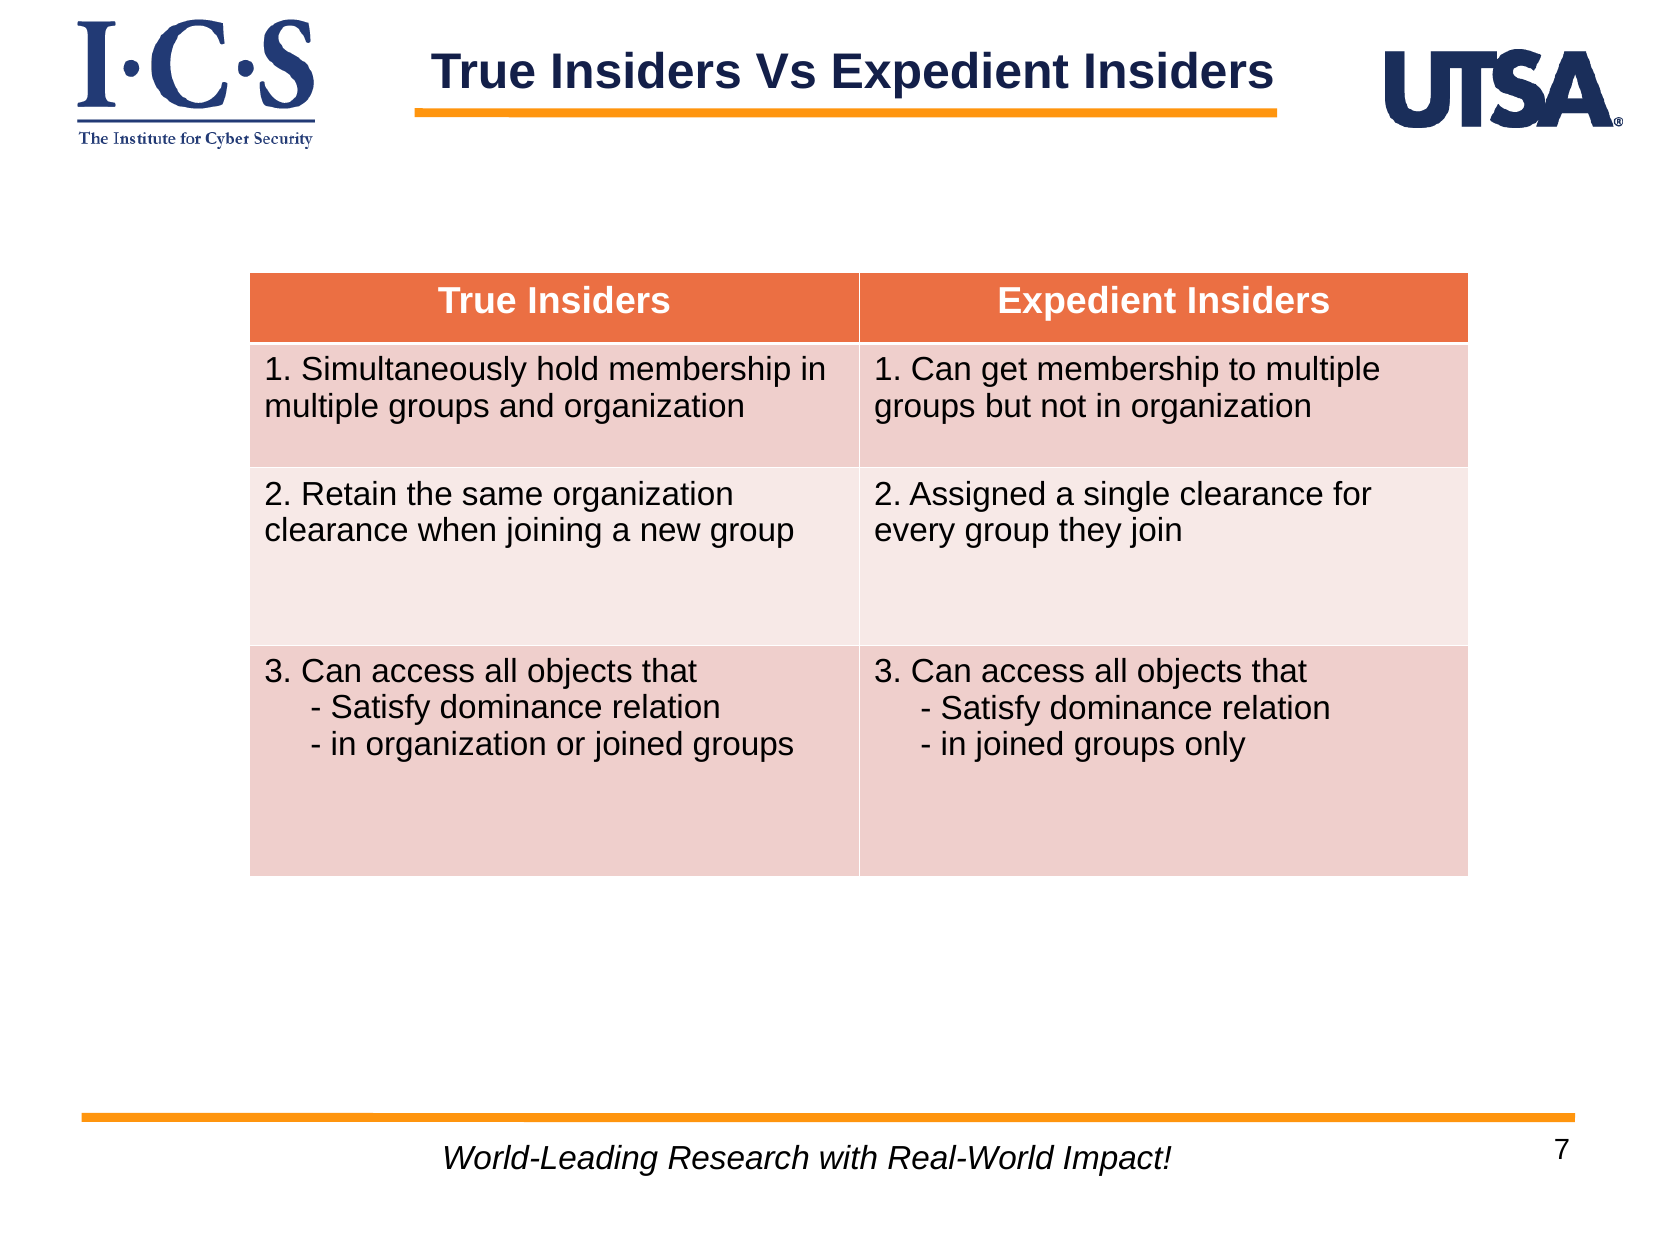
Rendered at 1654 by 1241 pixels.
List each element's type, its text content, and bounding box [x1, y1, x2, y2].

text_box World-Leading Research with Real-World Impact! [427, 1129, 1185, 1184]
text_box 7 [1185, 1129, 1571, 1215]
table_header True Insiders [250, 273, 859, 342]
table_cell 1. Can get membership to multiple groups but not in organization [860, 345, 1468, 467]
table_cell 2. Assigned a single clearance for every group they join [860, 468, 1468, 645]
text_box True Insiders Vs Expedient Insiders [426, 12, 1280, 125]
picture [73, 0, 317, 151]
table_cell 3. Can access all objects that - Satisfy dominance relation - in joined groups only [860, 646, 1468, 876]
table_cell 2. Retain the same organization clearance when joining a new group [250, 468, 859, 645]
table_header Expedient Insiders [860, 273, 1468, 342]
table_cell 1. Simultaneously hold membership in multiple groups and organization [250, 345, 859, 467]
table_cell 3. Can access all objects that - Satisfy dominance relation - in organization or joined groups [250, 646, 859, 876]
picture [1385, 49, 1623, 128]
